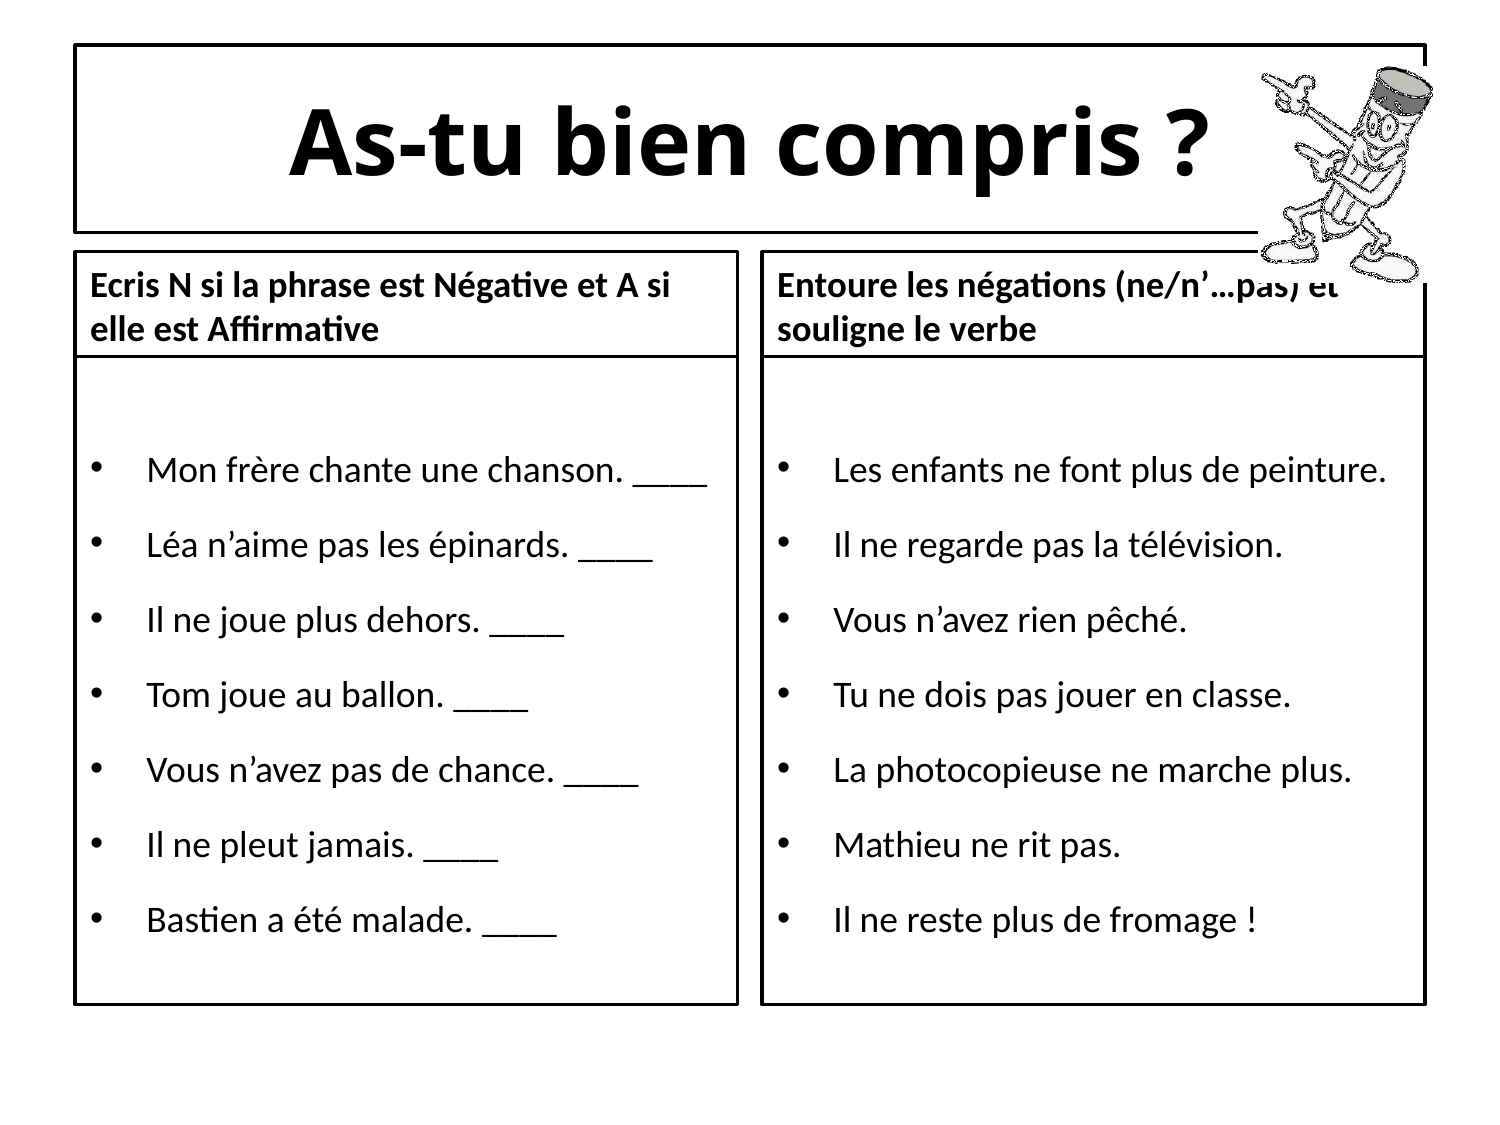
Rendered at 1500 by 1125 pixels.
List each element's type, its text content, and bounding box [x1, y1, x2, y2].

list Entoure les négations (ne/n’…pas) et souligne le verbe [761, 251, 1425, 356]
list Les enfants ne font plus de peinture. Il ne regarde pas la télévision. Vous n’avez rien pêché. Tu ne dois pas jouer en classe. La photocopieuse ne marche plus. Mathieu ne rit pas. Il ne reste plus de fromage ! [761, 356, 1425, 1005]
title As-tu bien compris ? [75, 45, 1425, 233]
picture [1257, 66, 1437, 284]
list Ecris N si la phrase est Négative et A si elle est Affirmative [75, 251, 738, 356]
list Mon frère chante une chanson. ____ Léa n’aime pas les épinards. ____ Il ne joue plus dehors. ____ Tom joue au ballon. ____ Vous n’avez pas de chance. ____ Il ne pleut jamais. ____ Bastien a été malade. ____ [75, 356, 738, 1005]
